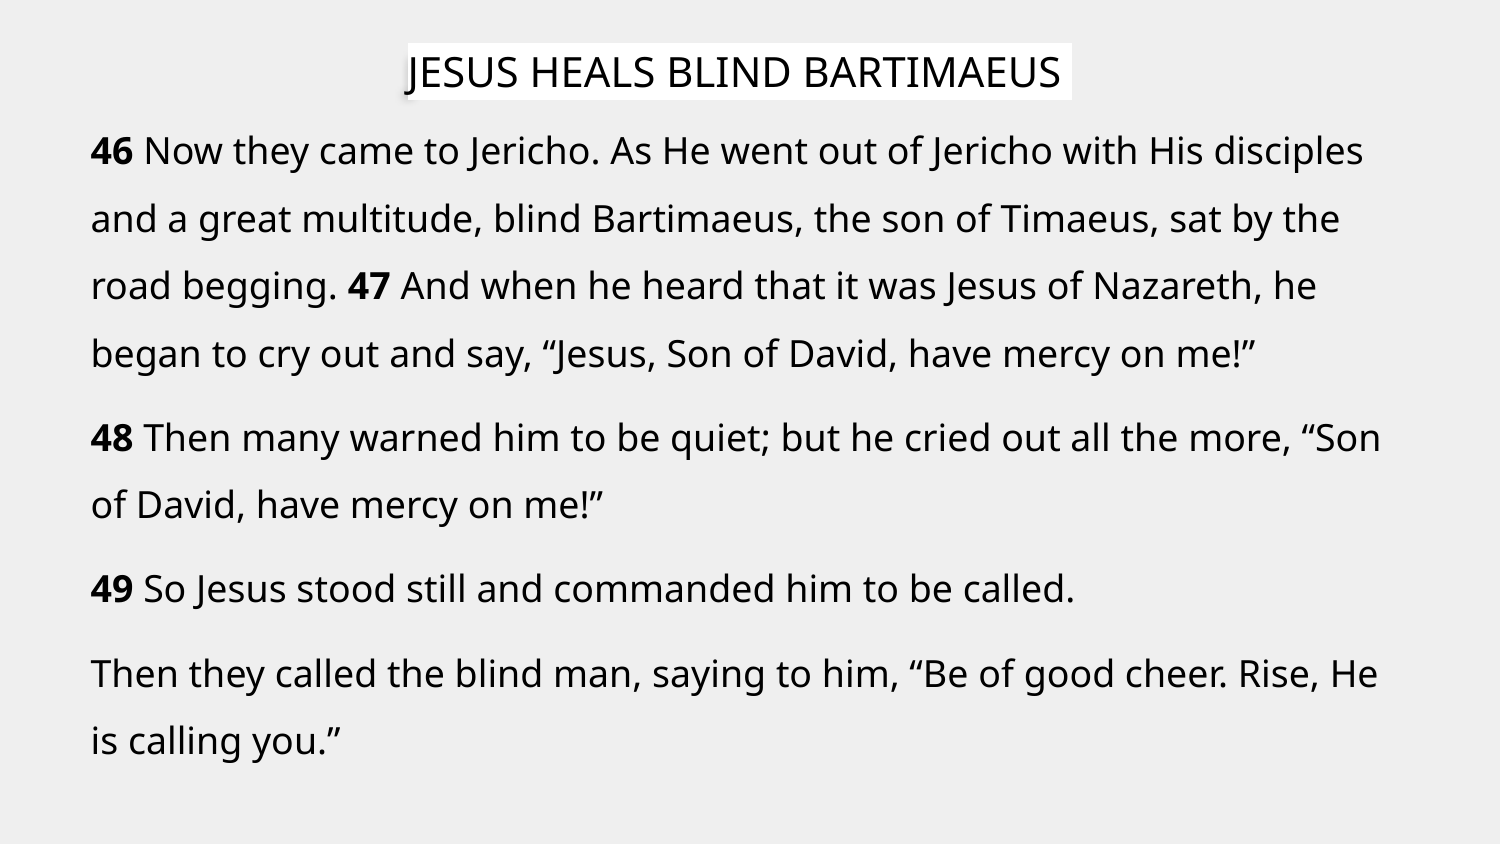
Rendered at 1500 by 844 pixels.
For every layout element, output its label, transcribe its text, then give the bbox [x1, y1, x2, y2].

title JESUS HEALS BLIND BARTIMAEUS [16, 32, 1464, 102]
title 46 Now they came to Jericho. As He went out of Jericho with His disciples and a great multitude, blind Bartimaeus, the son of Timaeus, sat by the road begging. 47 And when he heard that it was Jesus of Nazareth, he began to cry out and say, “Jesus, Son of David, have mercy on me!” 48 Then many warned him to be quiet; but he cried out all the more, “Son of David, have mercy on me!” 49 So Jesus stood still and commanded him to be called. Then they called the blind man, saying to him, “Be of good cheer. Rise, He is calling you.” [75, 113, 1425, 768]
